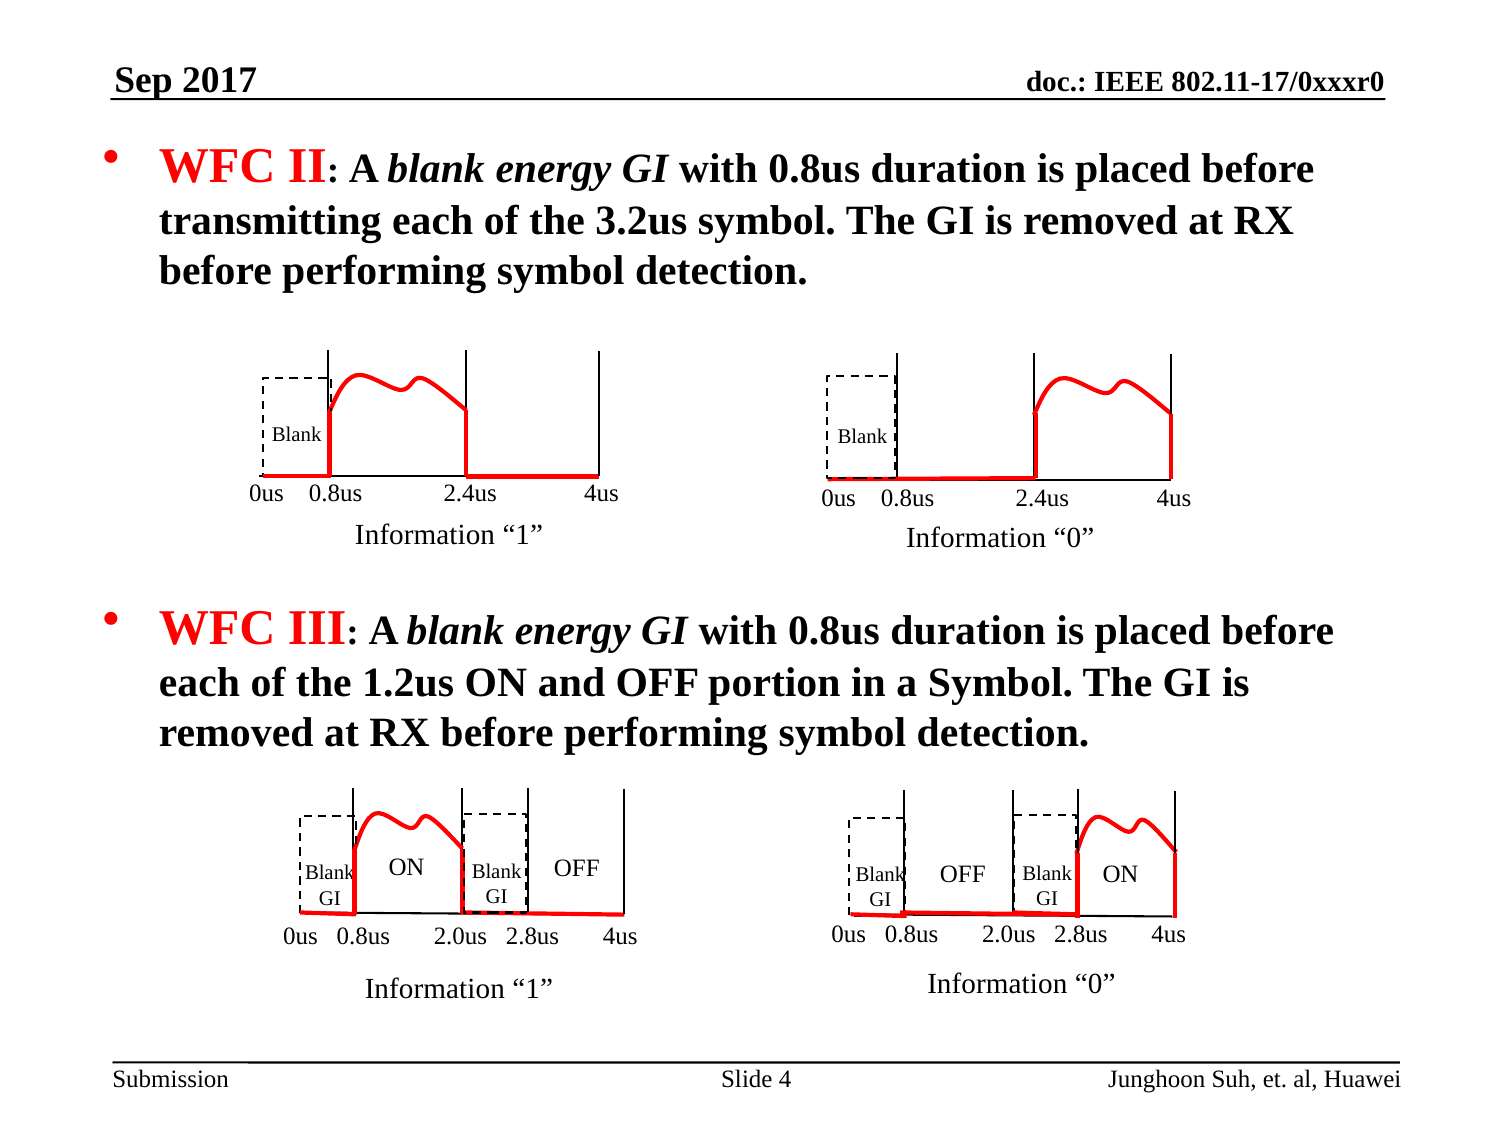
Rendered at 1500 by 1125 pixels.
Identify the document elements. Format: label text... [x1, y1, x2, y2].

footer Junghoon Suh, et. al, Huawei [1104, 1061, 1402, 1093]
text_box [234, 349, 1251, 562]
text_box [268, 787, 1261, 1014]
list WFC II: A blank energy GI with 0.8us duration is placed before transmitting each of the 3.2us symbol. The GI is removed at RX before performing symbol detection. WFC III: A blank energy GI with 0.8us duration is placed before each of the 1.2us ON and OFF portion in a Symbol. The GI is removed at RX before performing symbol detection. [87, 125, 1363, 838]
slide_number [114, 54, 265, 101]
slide_number Slide 4 [712, 1061, 800, 1093]
